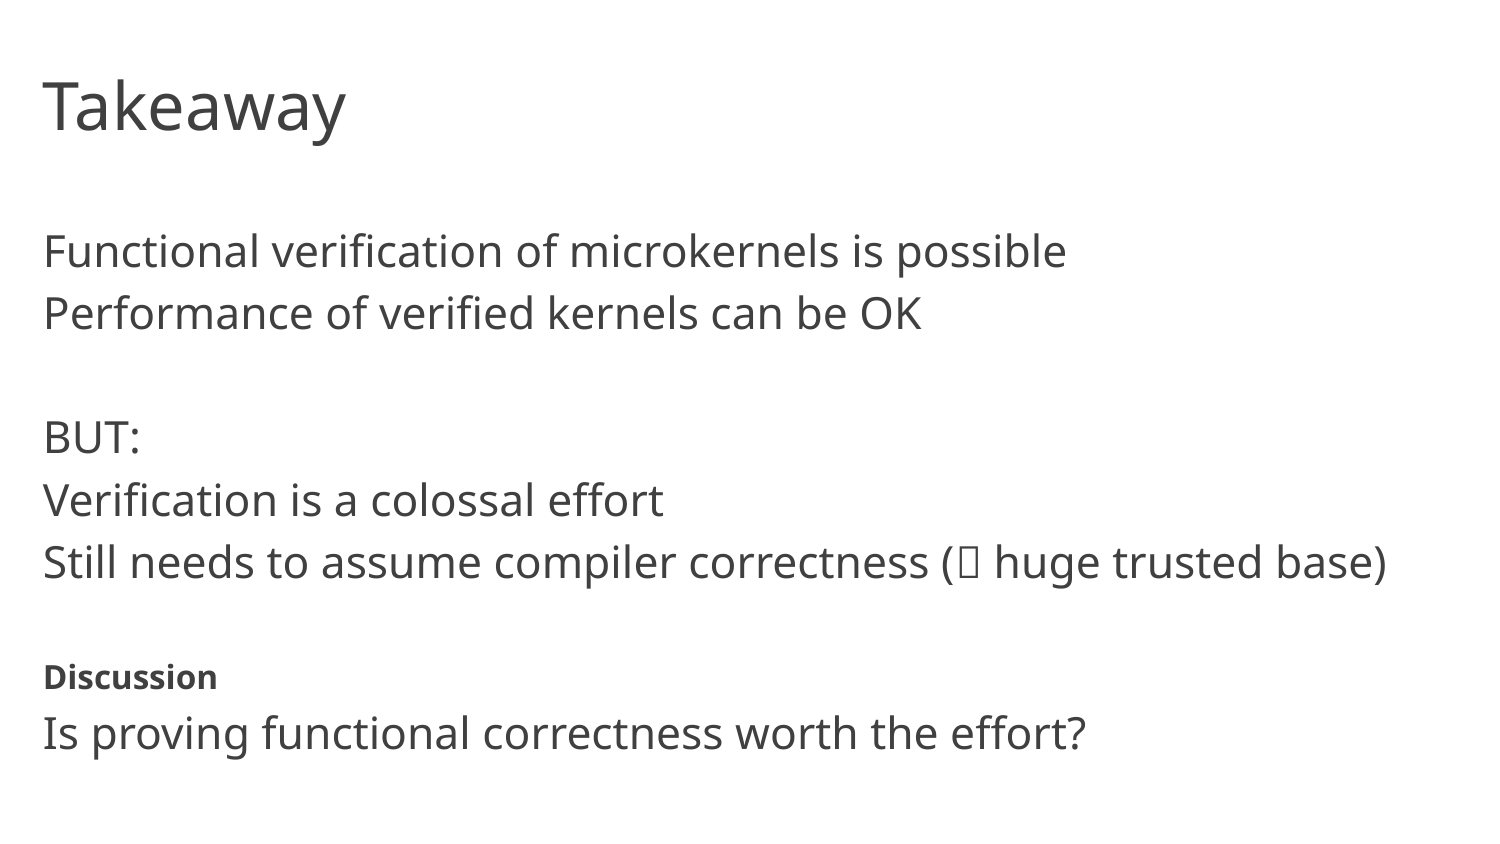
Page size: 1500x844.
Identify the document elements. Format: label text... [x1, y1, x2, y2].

list Functional verification of microkernels is possible Performance of verified kernels can be OK BUT: Verification is a colossal effort Still needs to assume compiler correctness ( huge trusted base) Discussion Is proving functional correctness worth the effort? [27, 215, 1480, 773]
title Takeaway [27, 33, 1480, 175]
